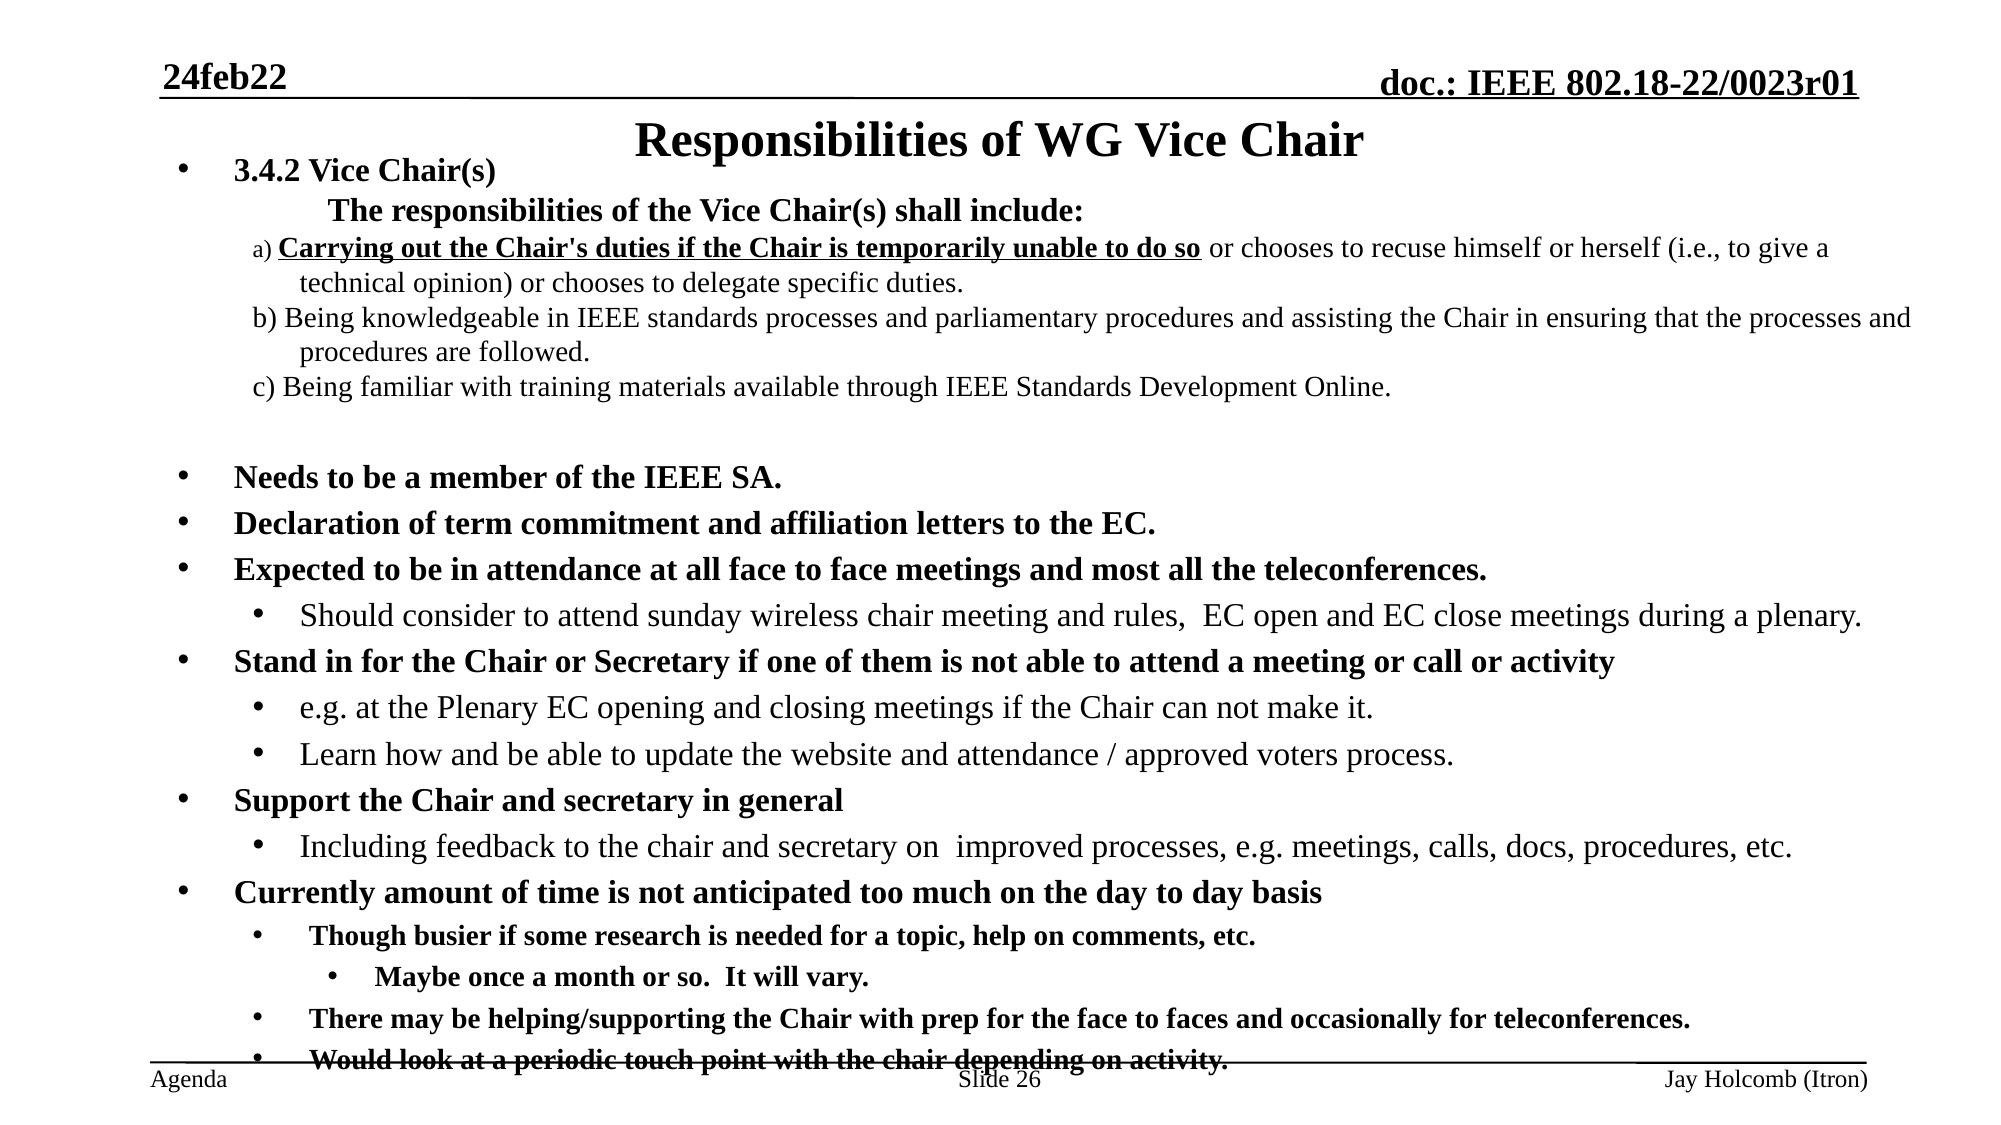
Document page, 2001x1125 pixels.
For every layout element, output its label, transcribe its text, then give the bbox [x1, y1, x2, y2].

slide_number Slide 26 [933, 1061, 1067, 1123]
list 3.4.2 Vice Chair(s) The responsibilities of the Vice Chair(s) shall include: a) Carrying out the Chair's duties if the Chair is temporarily unable to do so or chooses to recuse himself or herself (i.e., to give a technical opinion) or chooses to delegate specific duties. b) Being knowledgeable in IEEE standards processes and parliamentary procedures and assisting the Chair in ensuring that the processes and procedures are followed. c) Being familiar with training materials available through IEEE Standards Development Online. Needs to be a member of the IEEE SA. Declaration of term commitment and affiliation letters to the EC. Expected to be in attendance at all face to face meetings and most all the teleconferences. Should consider to attend sunday wireless chair meeting and rules, EC open and EC close meetings during a plenary. Stand in for the Chair or Secretary if one of them is not able to attend a meeting or call or activity e.g. at the Plenary EC opening and closing meetings if the Chair can not make it. Learn how and be able to update the website and attendance / approved voters process. Support the Chair and secretary in general Including feedback to the chair and secretary on improved processes, e.g. meetings, calls, docs, procedures, etc. Currently amount of time is not anticipated too much on the day to day basis Though busier if some research is needed for a topic, help on comments, etc. Maybe once a month or so. It will vary. There may be helping/supporting the Chair with prep for the face to faces and occasionally for teleconferences. Would look at a periodic touch point with the chair depending on activity. [162, 140, 1951, 816]
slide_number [162, 51, 525, 98]
footer Jay Holcomb (Itron) [1171, 1061, 1869, 1093]
title Responsibilities of WG Vice Chair [362, 94, 1638, 179]
